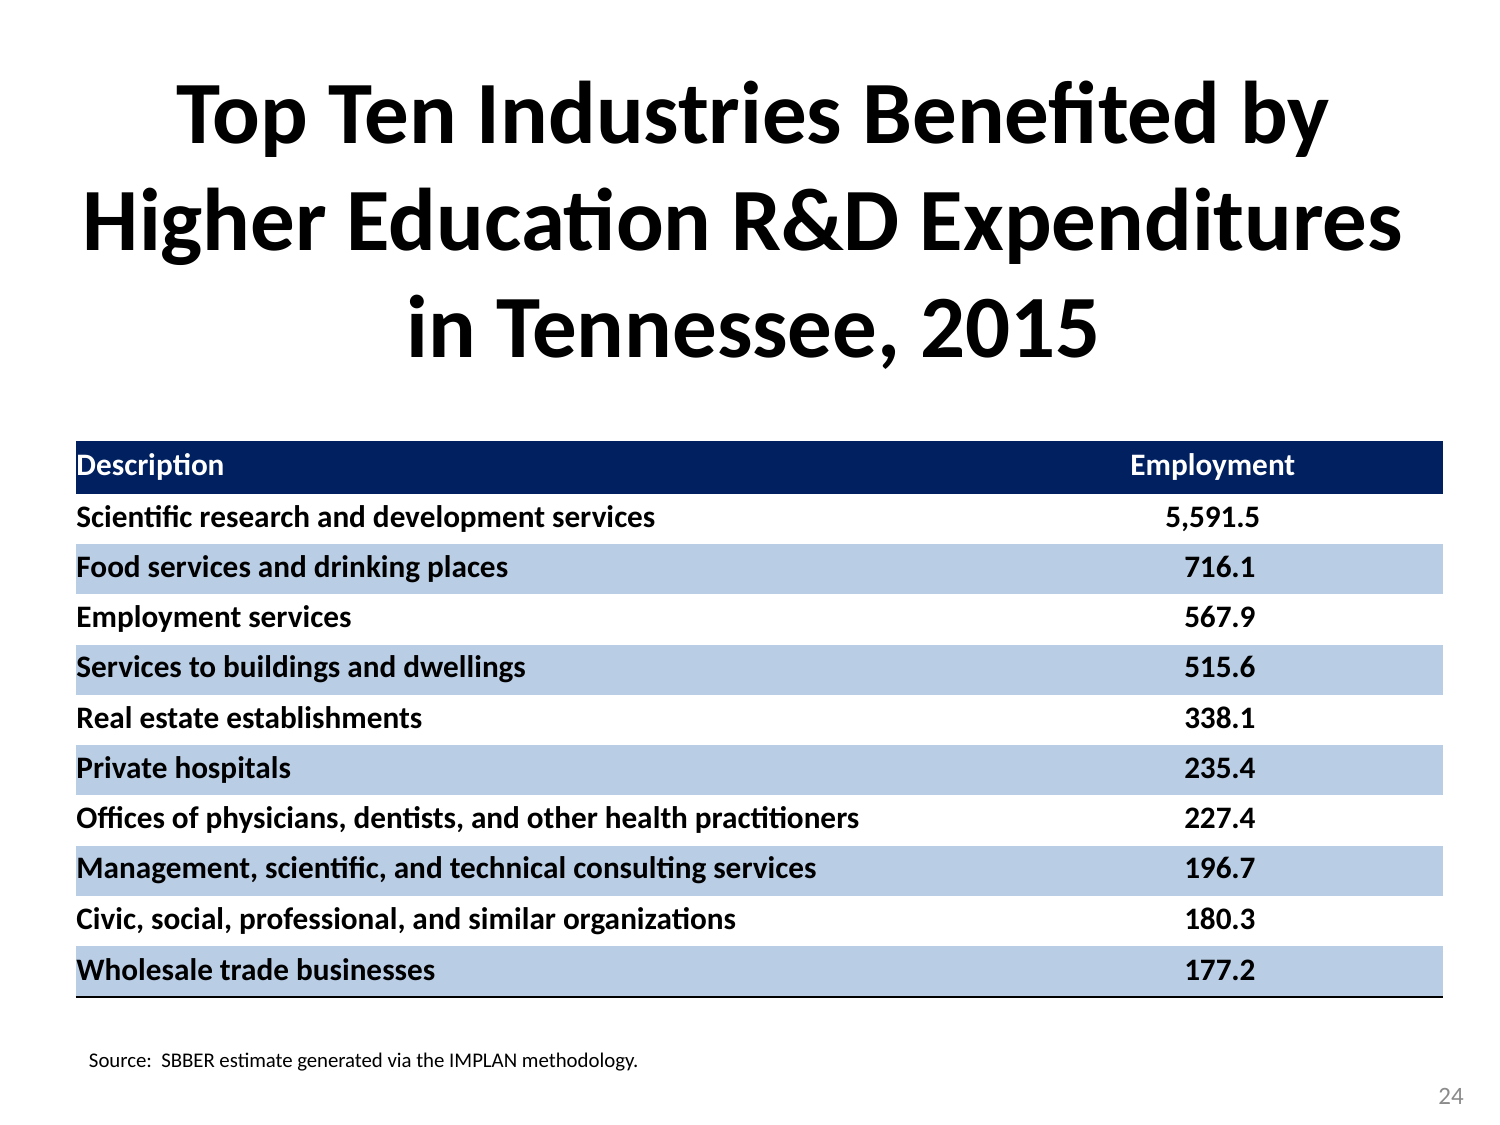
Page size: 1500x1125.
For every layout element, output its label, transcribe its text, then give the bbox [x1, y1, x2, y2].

text_box Source: SBBER estimate generated via the IMPLAN methodology. [74, 1039, 1074, 1080]
text_box 24 [1128, 1065, 1479, 1125]
table_cell Offices of physicians, dentists, and other health practitioners [76, 795, 983, 846]
table_cell 716.1 [983, 544, 1443, 594]
table_cell 338.1 [983, 695, 1443, 745]
table_cell Real estate establishments [76, 695, 983, 745]
table_cell 515.6 [983, 645, 1443, 695]
table_cell Services to buildings and dwellings [76, 645, 983, 695]
table_cell Scientific research and development services [76, 494, 983, 544]
table_cell Food services and drinking places [76, 544, 983, 594]
table_cell 235.4 [983, 745, 1443, 795]
table_cell Management, scientific, and technical consulting services [76, 846, 983, 896]
table_cell 5,591.5 [983, 494, 1443, 544]
table_cell Civic, social, professional, and similar organizations [76, 896, 983, 946]
table_cell 567.9 [983, 594, 1443, 645]
table_cell 180.3 [983, 896, 1443, 946]
title Top Ten Industries Benefited by Higher Education R&D Expenditures in Tennessee, 2015 [33, 46, 1475, 383]
table_cell Employment services [76, 594, 983, 645]
table_cell 227.4 [983, 795, 1443, 846]
table_header Employment [983, 441, 1443, 494]
table_cell 196.7 [983, 846, 1443, 896]
table_header Description [76, 441, 983, 494]
table_cell 177.2 [983, 946, 1443, 996]
table_cell Wholesale trade businesses [76, 946, 983, 996]
table_cell Private hospitals [76, 745, 983, 795]
